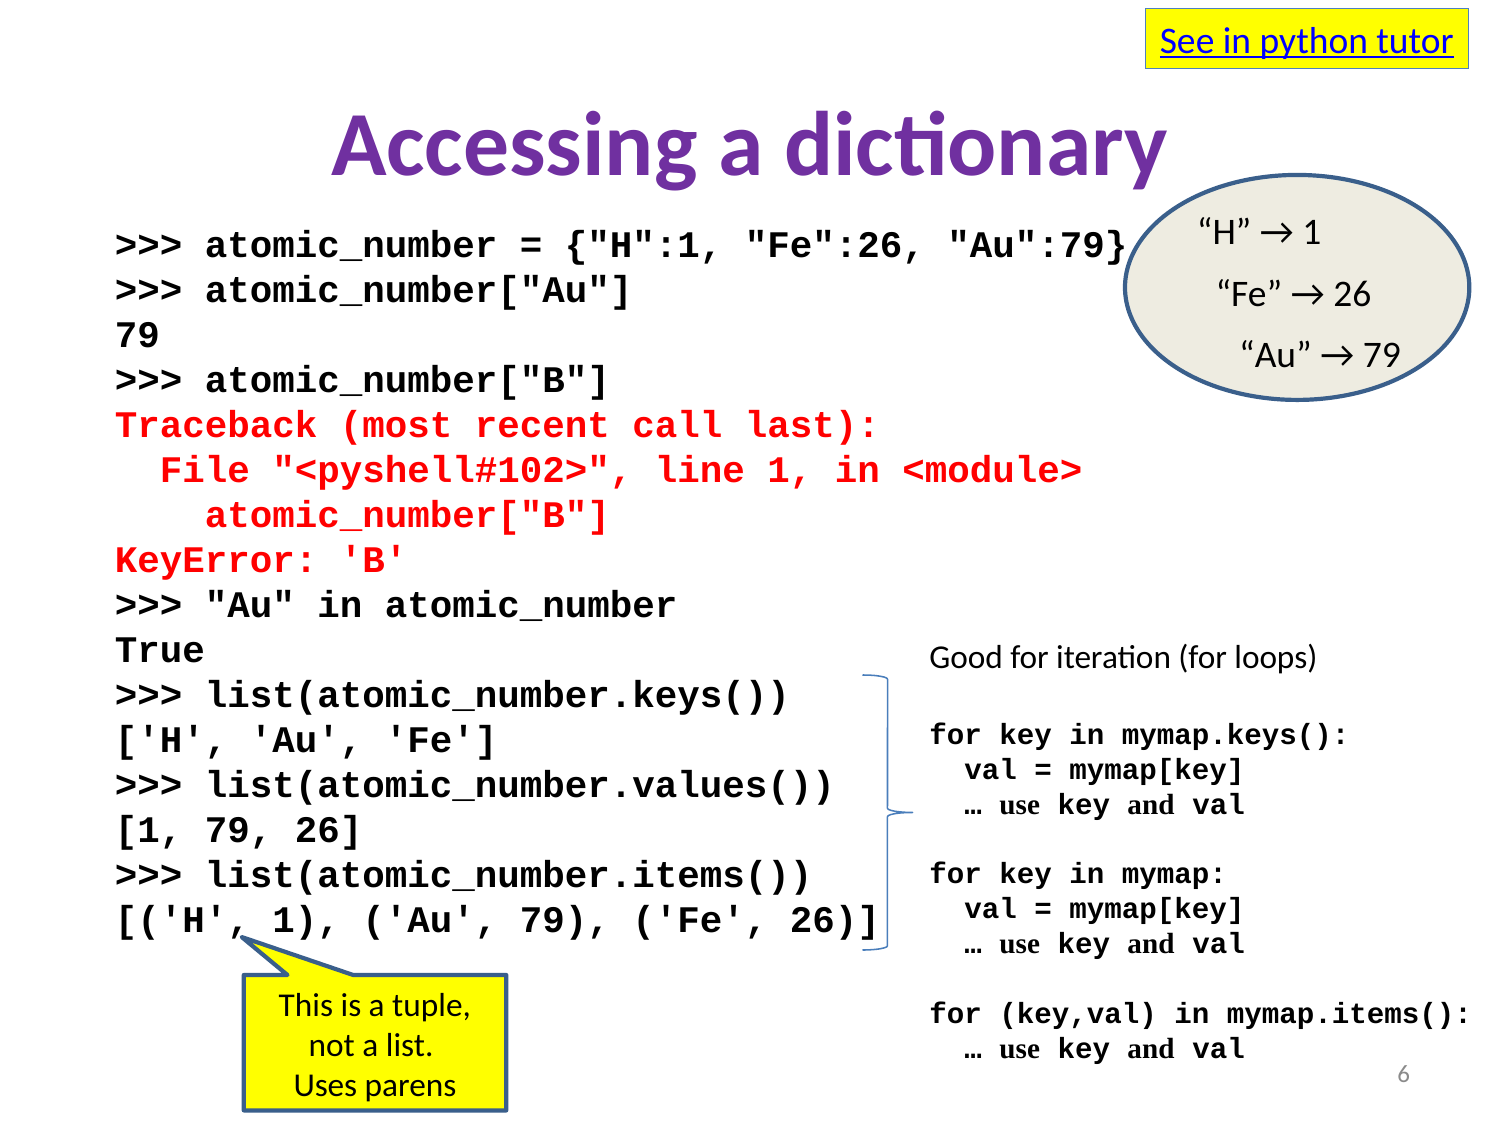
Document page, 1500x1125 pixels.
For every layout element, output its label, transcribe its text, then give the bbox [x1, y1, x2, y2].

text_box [1124, 174, 1470, 401]
text_box This is a tuple, not a list. Uses parens [239, 935, 509, 1113]
slide_number 6 [1074, 1042, 1425, 1103]
text_box [862, 674, 914, 951]
text_box See in python tutor [1145, 8, 1469, 69]
title Accessing a dictionary [75, 45, 1425, 233]
text_box >>> atomic_number = {"H":1, "Fe":26, "Au":79} >>> atomic_number["Au"] 79 >>> atomic_number["B"] Traceback (most recent call last): File "<pyshell#102>", line 1, in <module> atomic_number["B"] KeyError: 'B' >>> "Au" in atomic_number True >>> list(atomic_number.keys()) ['H', 'Au', 'Fe'] >>> list(atomic_number.values()) [1, 79, 26] >>> list(atomic_number.items()) [('H', 1), ('Au', 79), ('Fe', 26)] [99, 212, 1413, 948]
text_box Good for iteration (for loops) for key in mymap.keys(): val = mymap[key] … use key and val for key in mymap: val = mymap[key] … use key and val for (key,val) in mymap.items(): … use key and val [914, 627, 1487, 1072]
